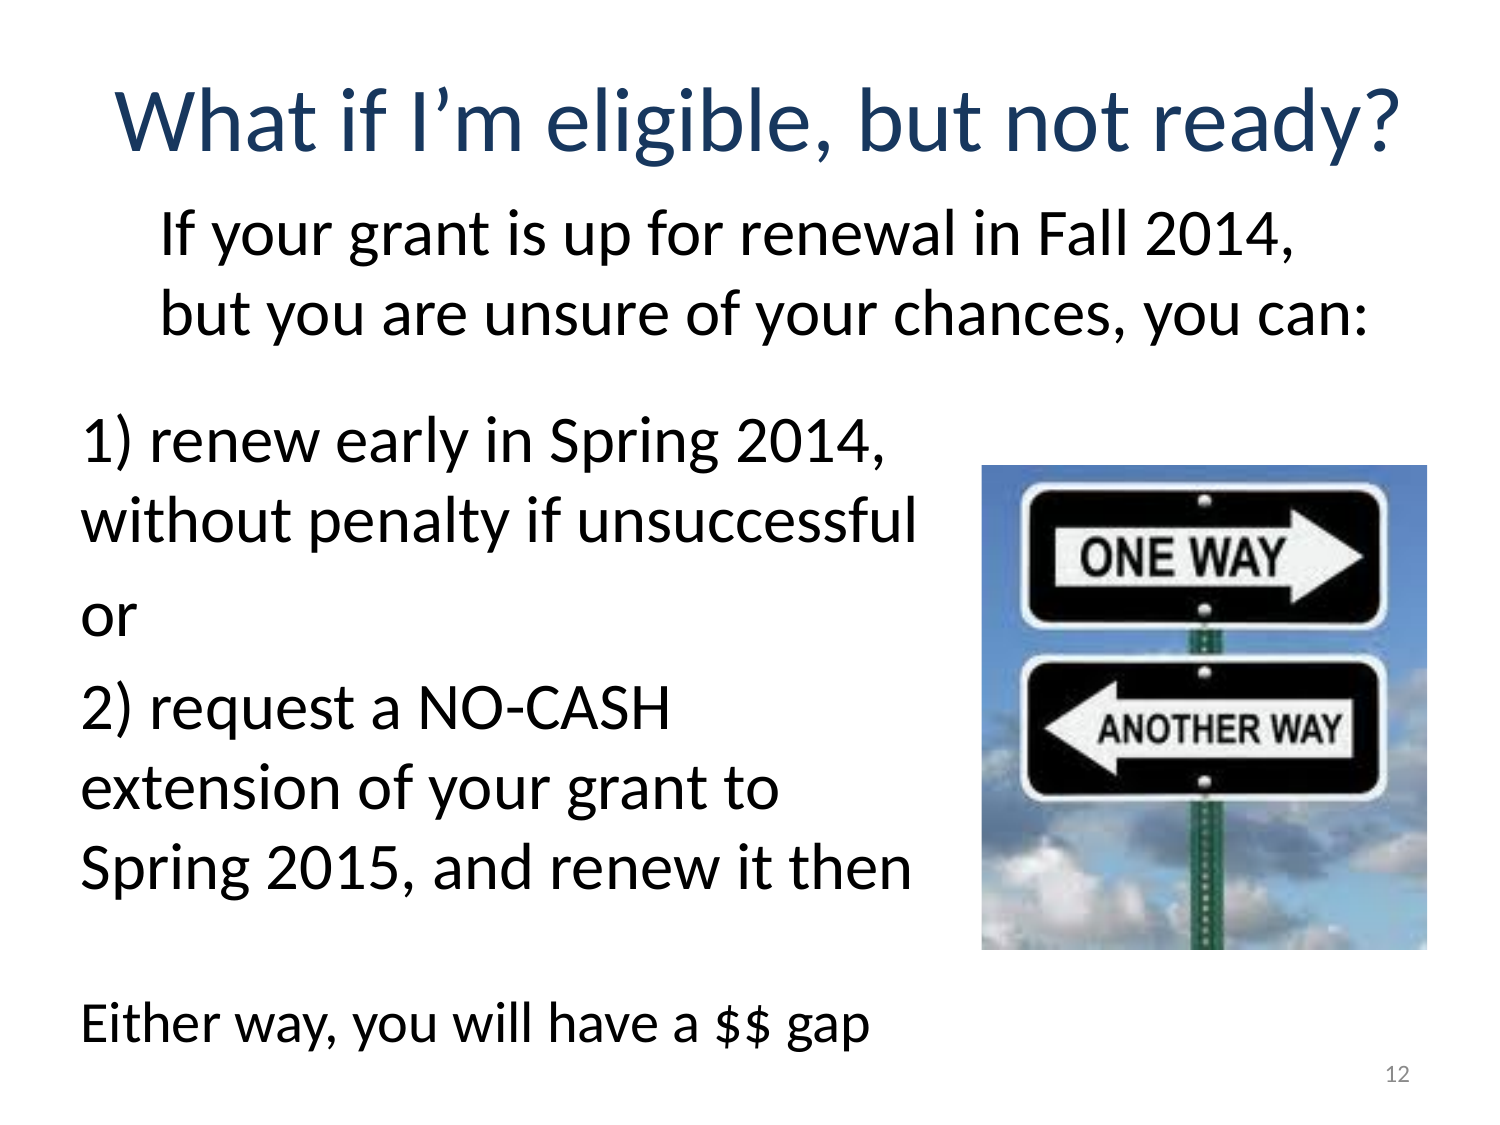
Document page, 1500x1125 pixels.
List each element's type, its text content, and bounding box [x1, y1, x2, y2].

title What if I’m eligible, but not ready? [65, 21, 1456, 209]
list 1) renew early in Spring 2014, without penalty if unsuccessful or 2) request a NO-CASH extension of your grant to Spring 2015, and renew it then Either way, you will have a $$ gap [65, 388, 939, 1125]
picture [981, 464, 1428, 950]
text_box If your grant is up for renewal in Fall 2014, but you are unsure of your chances, you can: [144, 181, 1394, 356]
slide_number 12 [1074, 1042, 1425, 1103]
